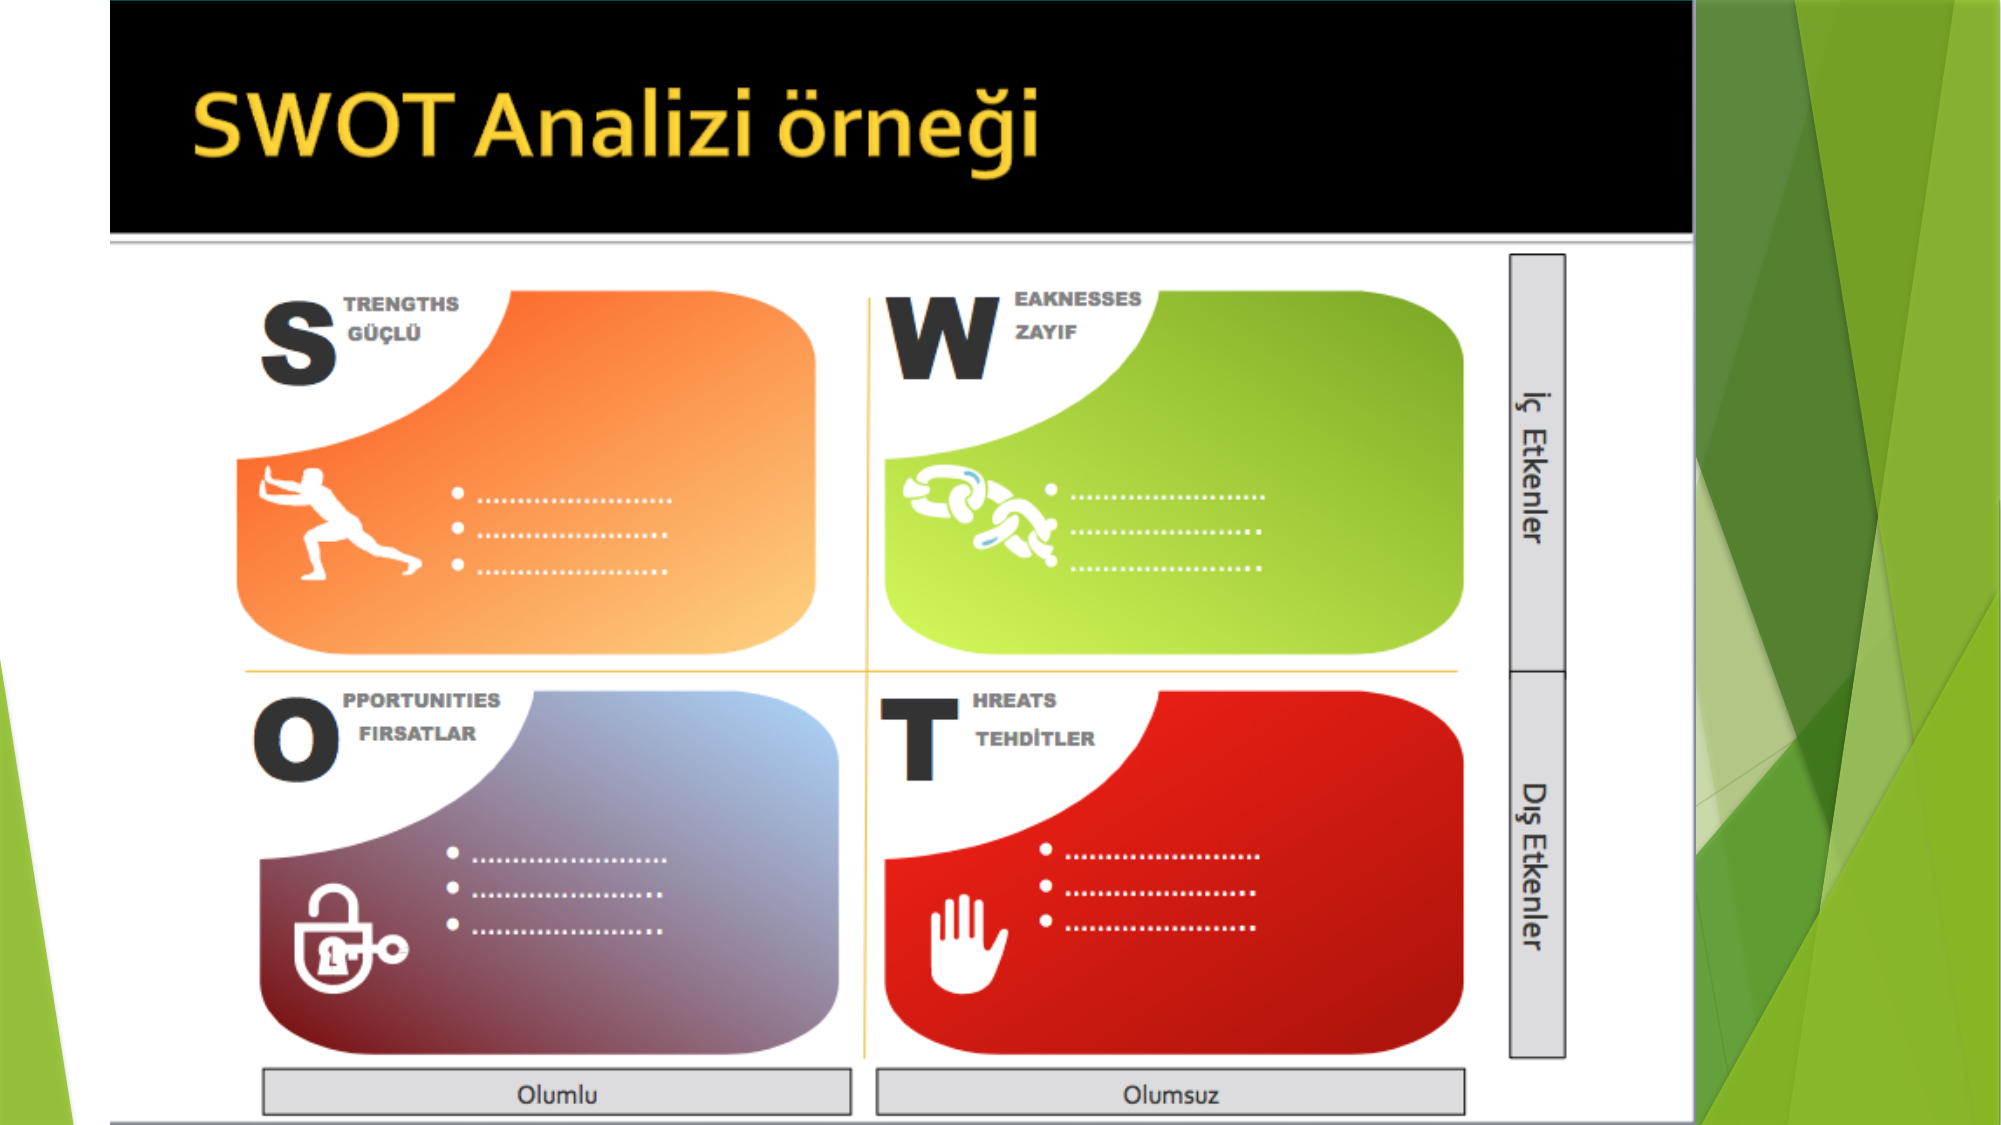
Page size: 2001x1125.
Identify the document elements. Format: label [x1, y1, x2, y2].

picture [109, 0, 1697, 1125]
